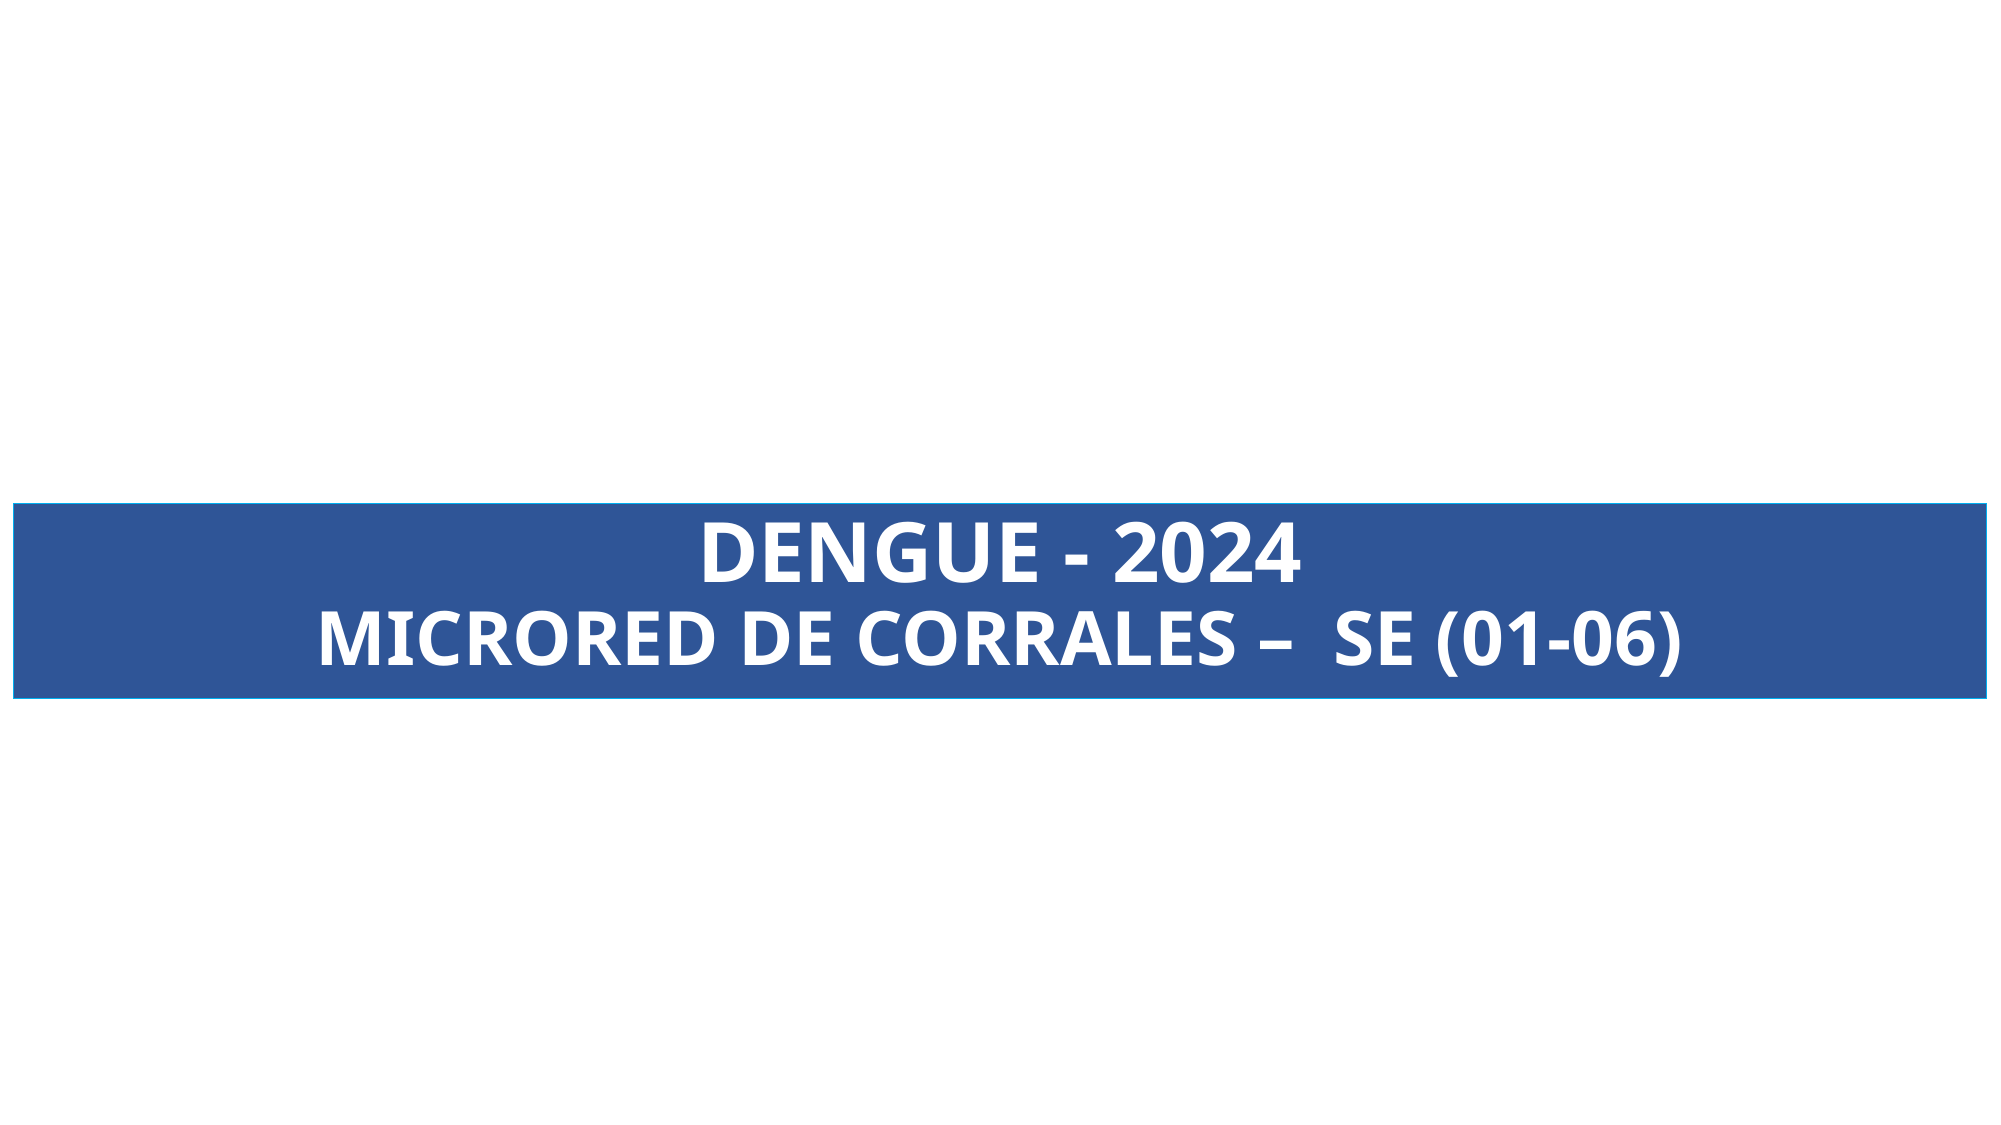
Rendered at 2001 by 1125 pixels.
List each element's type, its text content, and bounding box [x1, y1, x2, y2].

text_box DENGUE - 2024 MICRORED DE CORRALES – SE (01-06) [13, 503, 1987, 699]
